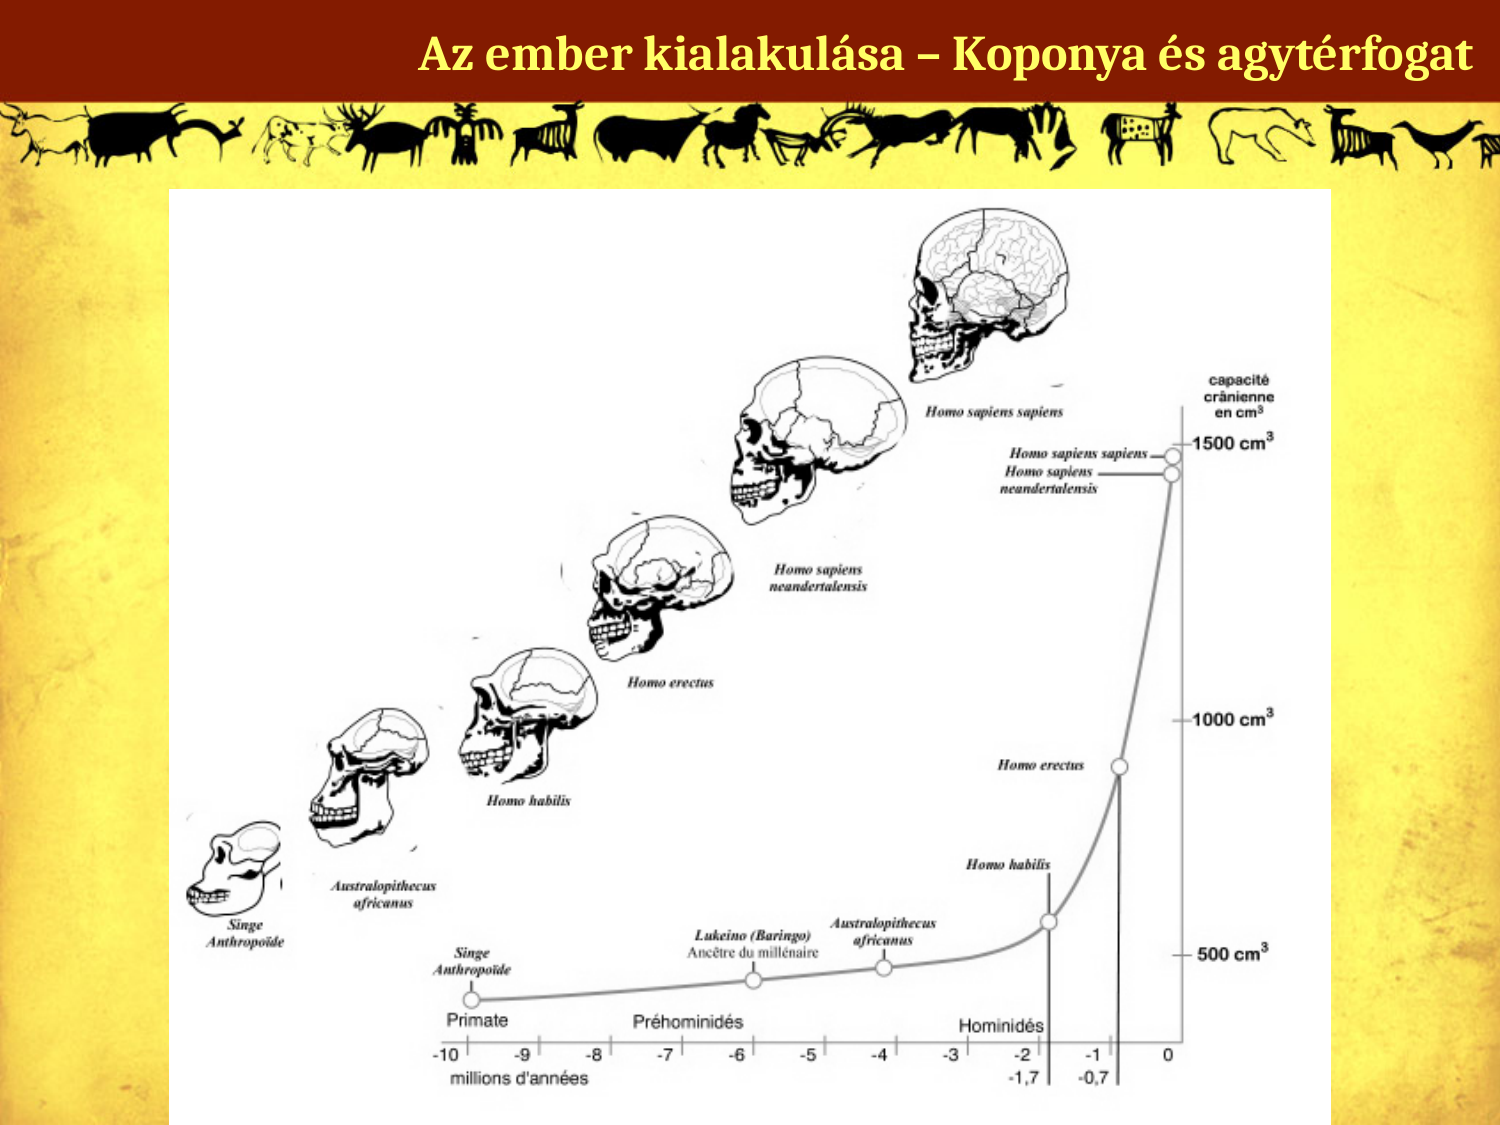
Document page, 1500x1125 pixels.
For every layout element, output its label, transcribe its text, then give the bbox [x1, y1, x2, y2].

text_box Az ember kialakulása – Koponya és agytérfogat [0, 0, 1500, 102]
picture [0, 102, 1500, 1125]
